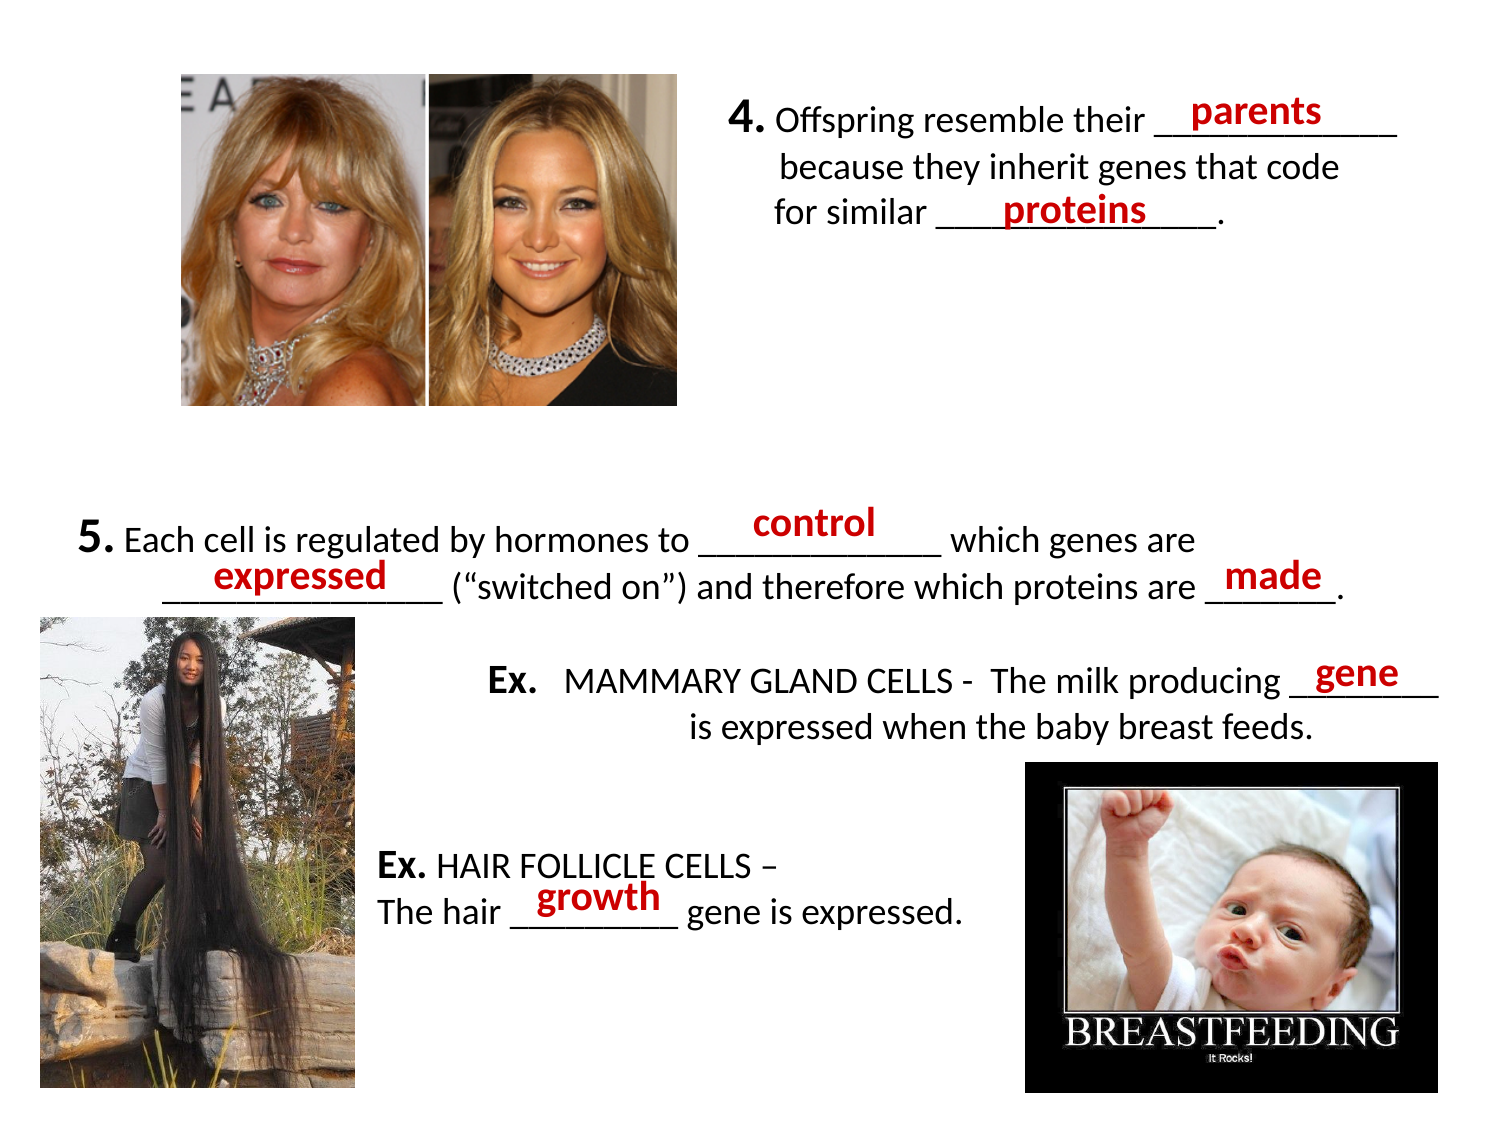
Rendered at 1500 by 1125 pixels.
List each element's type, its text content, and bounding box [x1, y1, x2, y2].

text_box made [1209, 540, 1338, 606]
picture [181, 74, 678, 406]
text_box gene [1300, 637, 1415, 703]
text_box parents [1175, 75, 1338, 140]
picture [1024, 762, 1438, 1093]
text_box proteins [988, 174, 1162, 240]
text_box control [738, 487, 892, 553]
text_box 4. Offspring resemble their _____________ because they inherit genes that code for similar _______________. 5. Each cell is regulated by hormones to _____________ which genes are _______________ (“switched on”) and therefore which proteins are _______. Ex. MAMMARY GLAND CELLS - The milk producing ________ is expressed when the baby breast feeds. Ex. HAIR FOLLICLE CELLS – The hair _________ gene is expressed. [62, 74, 1475, 940]
text_box expressed [198, 540, 403, 606]
text_box growth [521, 861, 677, 927]
picture [40, 617, 355, 1088]
